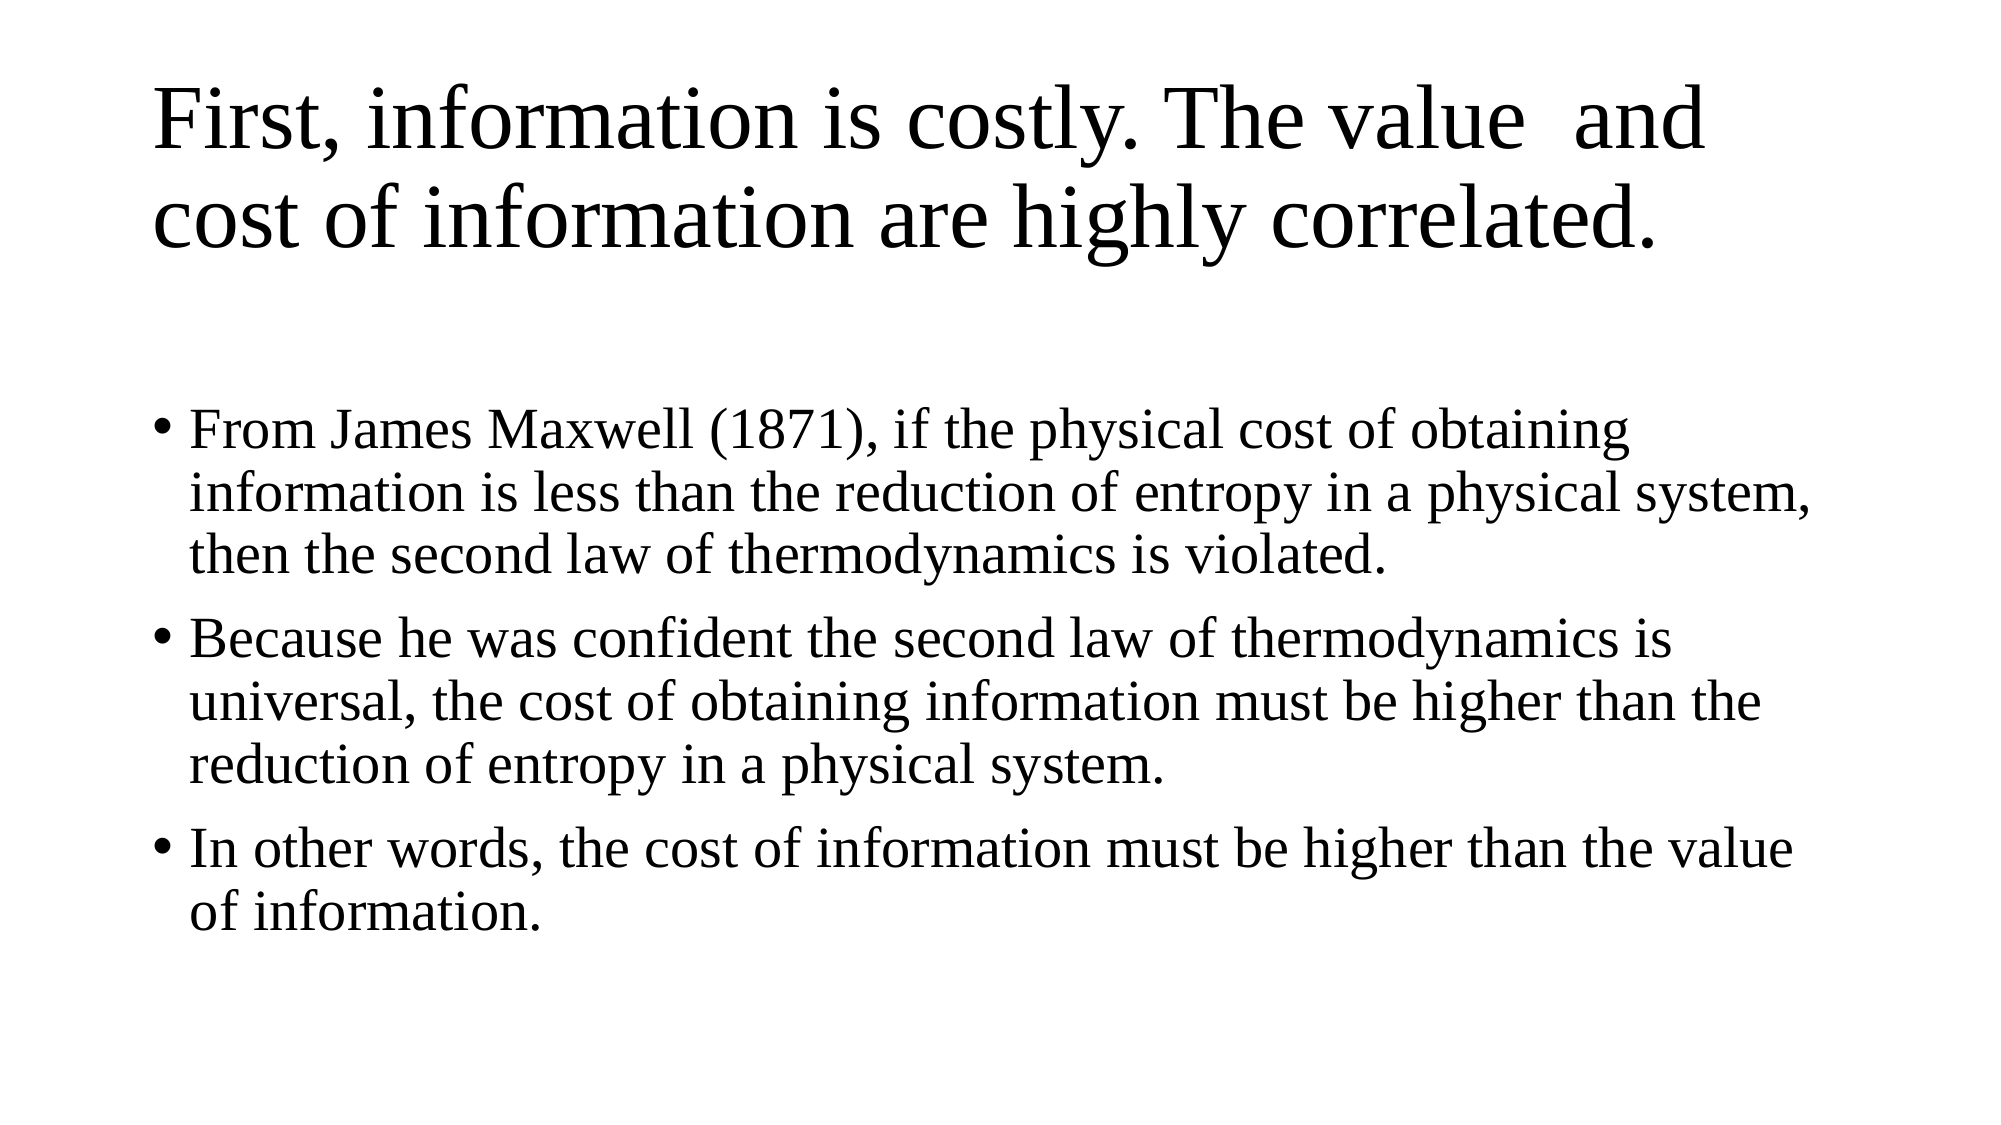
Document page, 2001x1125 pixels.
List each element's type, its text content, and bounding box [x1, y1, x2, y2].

list From James Maxwell (1871), if the physical cost of obtaining information is less than the reduction of entropy in a physical system, then the second law of thermodynamics is violated. Because he was confident the second law of thermodynamics is universal, the cost of obtaining information must be higher than the reduction of entropy in a physical system. In other words, the cost of information must be higher than the value of information. [137, 299, 1863, 1014]
title First, information is costly. The value and cost of information are highly correlated. [137, 59, 1863, 278]
